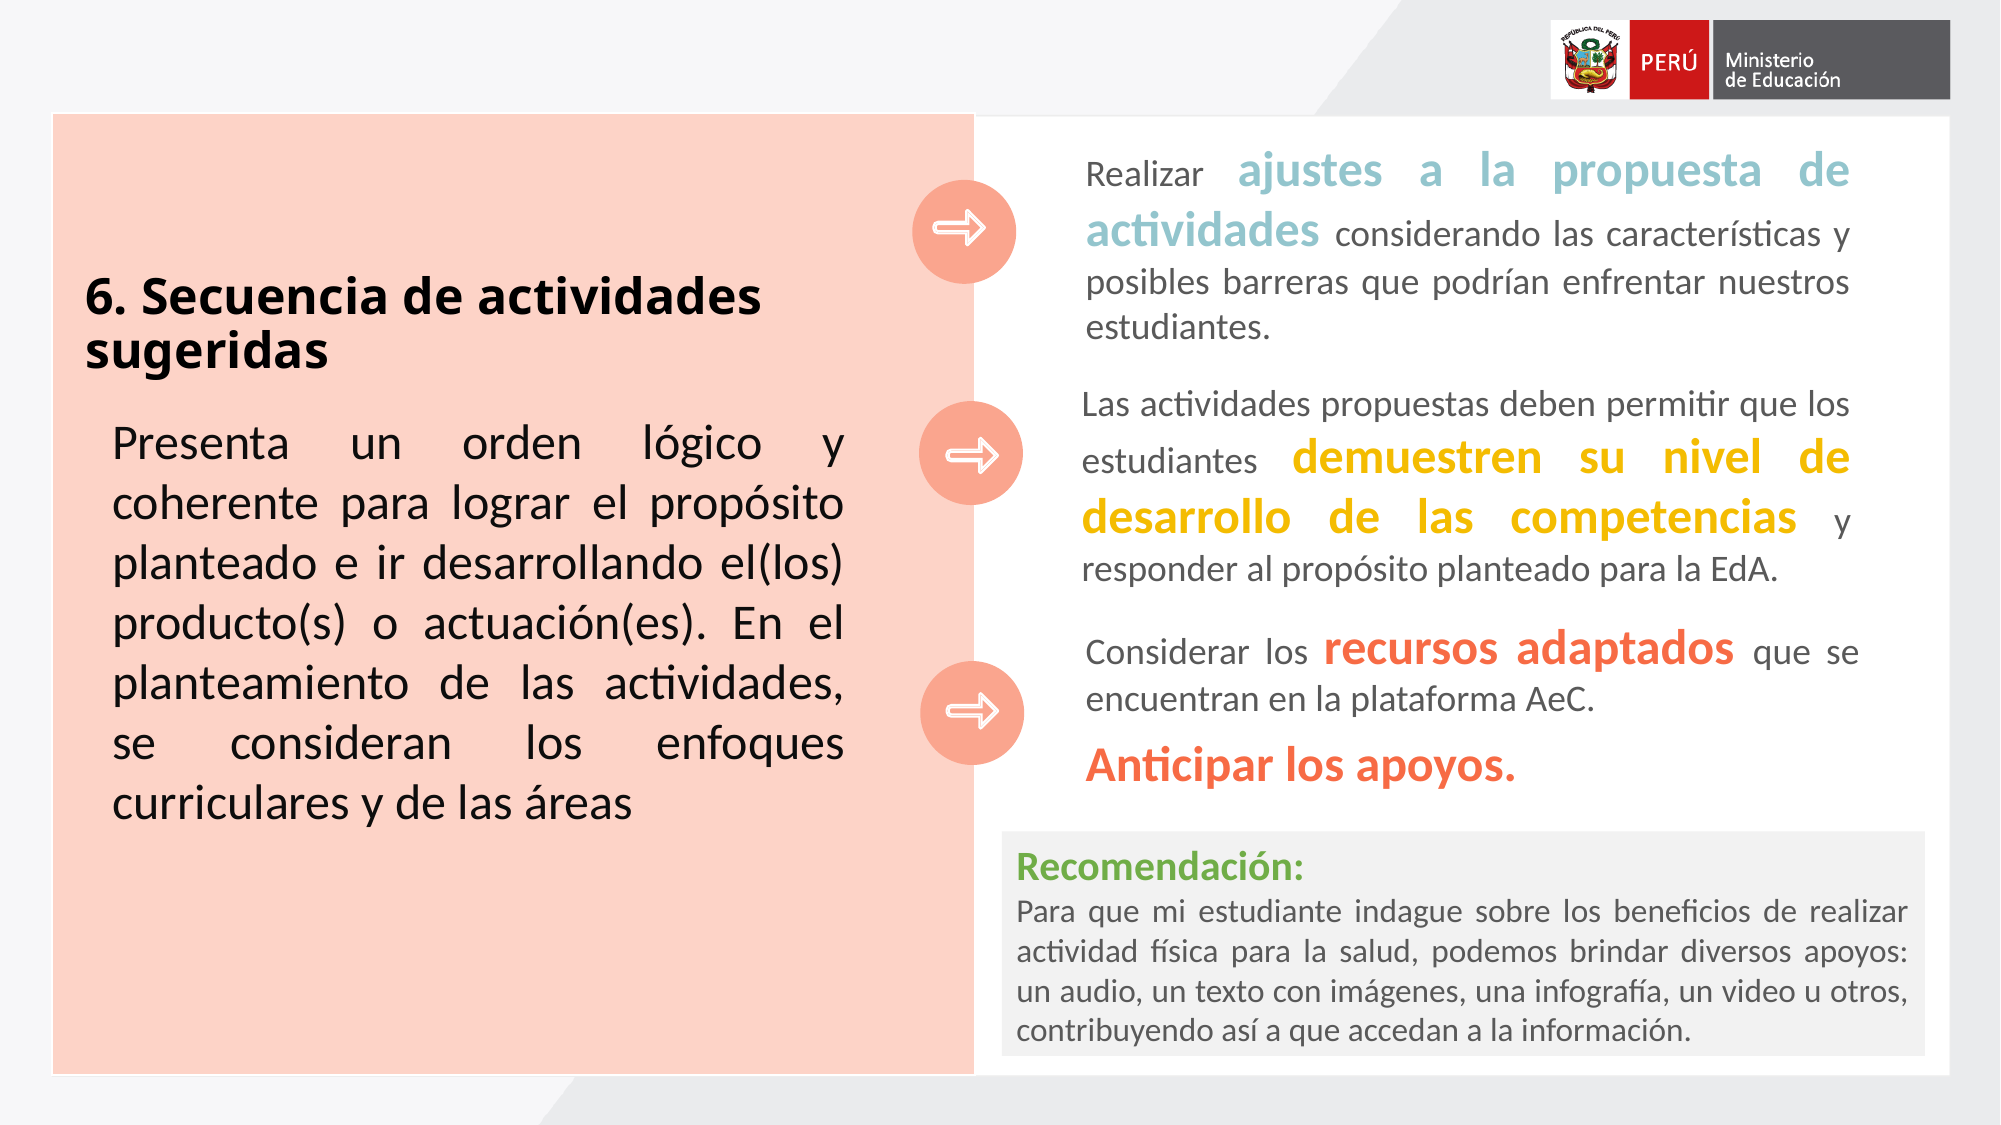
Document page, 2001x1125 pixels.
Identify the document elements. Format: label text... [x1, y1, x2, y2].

text_box [946, 437, 998, 473]
text_box [919, 660, 1026, 767]
text_box [933, 210, 985, 246]
text_box Las actividades propuestas deben permitir que los estudiantes demuestren su nivel de desarrollo de las competencias y responder al propósito planteado para la EdA. [1066, 371, 1866, 596]
text_box [911, 178, 1018, 285]
text_box [51, 112, 976, 1076]
text_box Recomendación: Para que mi estudiante indague sobre los beneficios de realizar actividad física para la salud, podemos brindar diversos apoyos: un audio, un texto con imágenes, una infografía, un video u otros, contribuyendo así a que accedan a la información. [1001, 831, 1925, 1056]
text_box Anticipar los apoyos. [1070, 723, 1875, 799]
text_box [917, 400, 1024, 507]
text_box 6. Secuencia de actividades sugeridas [70, 263, 921, 380]
text_box Realizar ajustes a la propuesta de actividades considerando las características y posibles barreras que podrían enfrentar nuestros estudiantes. [1070, 129, 1866, 355]
text_box [946, 693, 999, 729]
text_box Presenta un orden lógico y coherente para lograr el propósito planteado e ir desarrollando el(los) producto(s) o actuación(es). En el planteamiento de las actividades, se consideran los enfoques curriculares y de las áreas [97, 356, 861, 915]
text_box Considerar los recursos adaptados que se encuentran en la plataforma AeC. [1070, 606, 1875, 723]
picture [0, 0, 2001, 1125]
